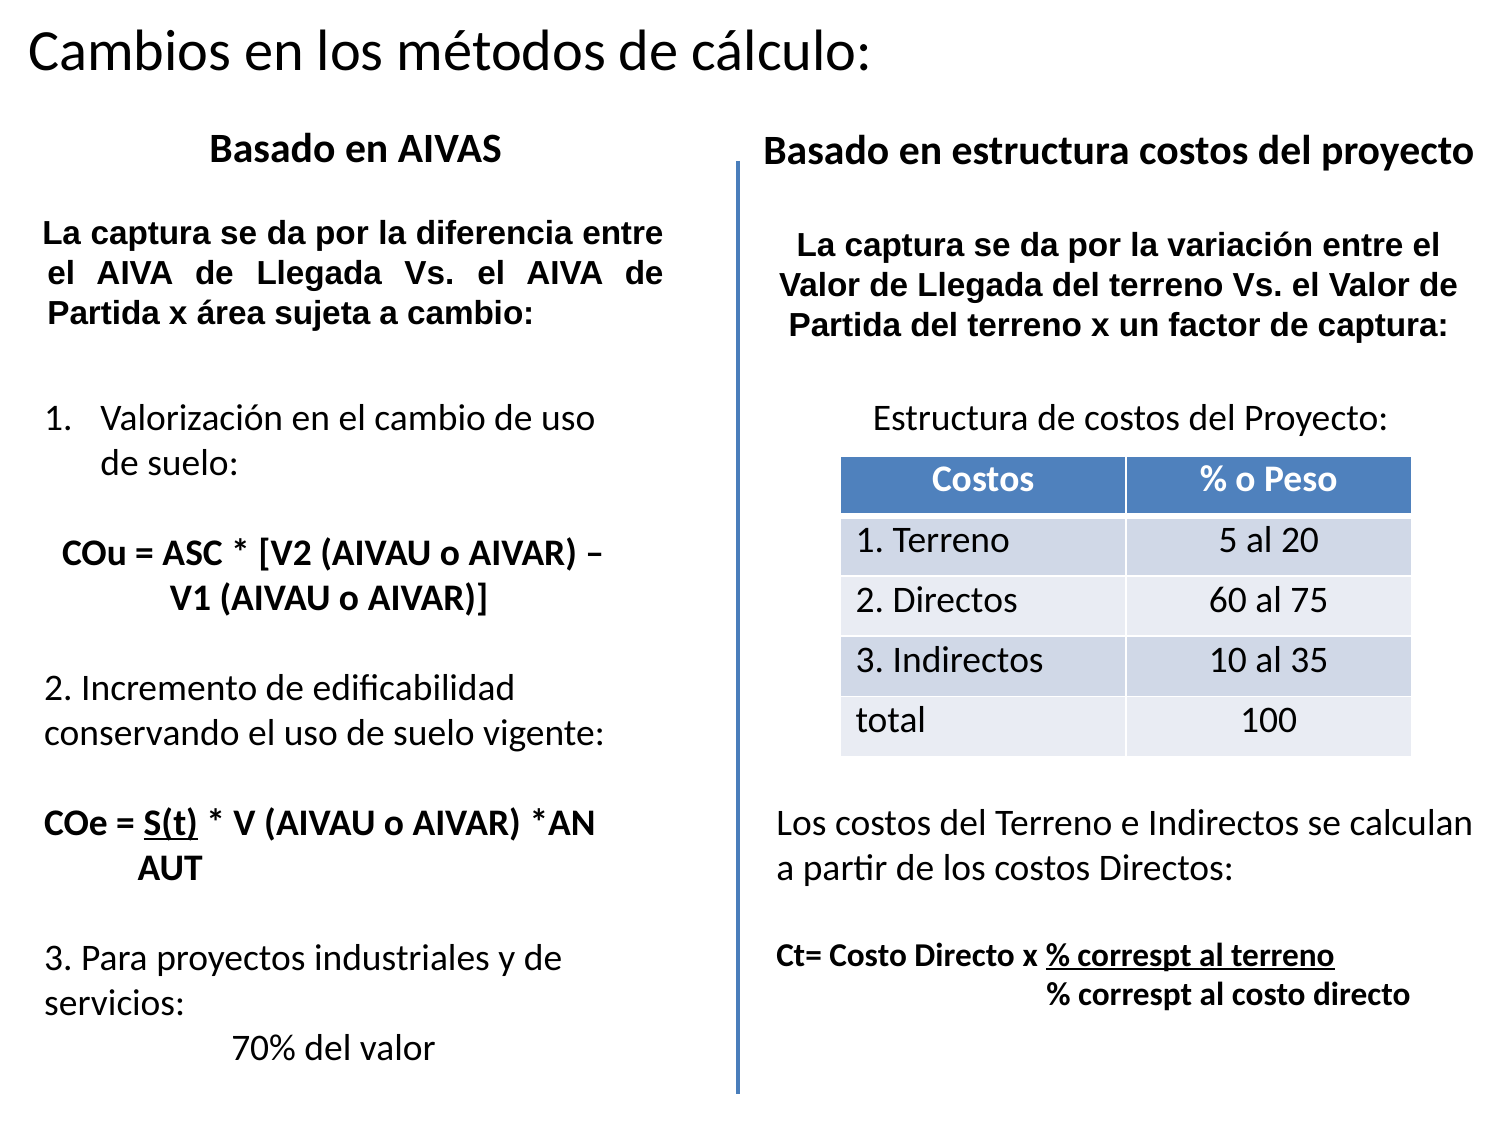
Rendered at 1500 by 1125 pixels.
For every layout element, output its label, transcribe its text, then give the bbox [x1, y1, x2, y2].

table_cell 3. Indirectos [841, 637, 1125, 696]
text_box Valorización en el cambio de uso de suelo: COu = ASC * [V2 (AIVAU o AIVAR) – V1 (AIVAU o AIVAR)] 2. Incremento de edificabilidad conservando el uso de suelo vigente: COe = S(t) * V (AIVAU o AIVAR) *AN AUT 3. Para proyectos industriales y de servicios: 70% del valor [29, 385, 638, 1076]
text_box Basado en AIVAS La captura se da por la diferencia entre el AIVA de Llegada Vs. el AIVA de Partida x área sujeta a cambio: [0, 113, 680, 339]
text_box Basado en estructura costos del proyecto La captura se da por la variación entre el Valor de Llegada del terreno Vs. el Valor de Partida del terreno x un factor de captura: [738, 115, 1500, 390]
text_box Estructura de costos del Proyecto: Los costos del Terreno e Indirectos se calculan a partir de los costos Directos: Ct= Costo Directo x % correspt al terreno % correspt al costo directo [761, 385, 1500, 1110]
table_header % o Peso [1127, 457, 1411, 513]
table_cell 5 al 20 [1127, 519, 1411, 575]
table_cell total [841, 697, 1125, 756]
table_header Costos [841, 457, 1125, 513]
table_cell 10 al 35 [1127, 637, 1411, 696]
title Cambios en los métodos de cálculo: [0, 0, 892, 99]
table_cell 100 [1127, 697, 1411, 756]
table_cell 2. Directos [841, 577, 1125, 635]
table_cell 60 al 75 [1127, 577, 1411, 635]
table_cell 1. Terreno [841, 519, 1125, 575]
